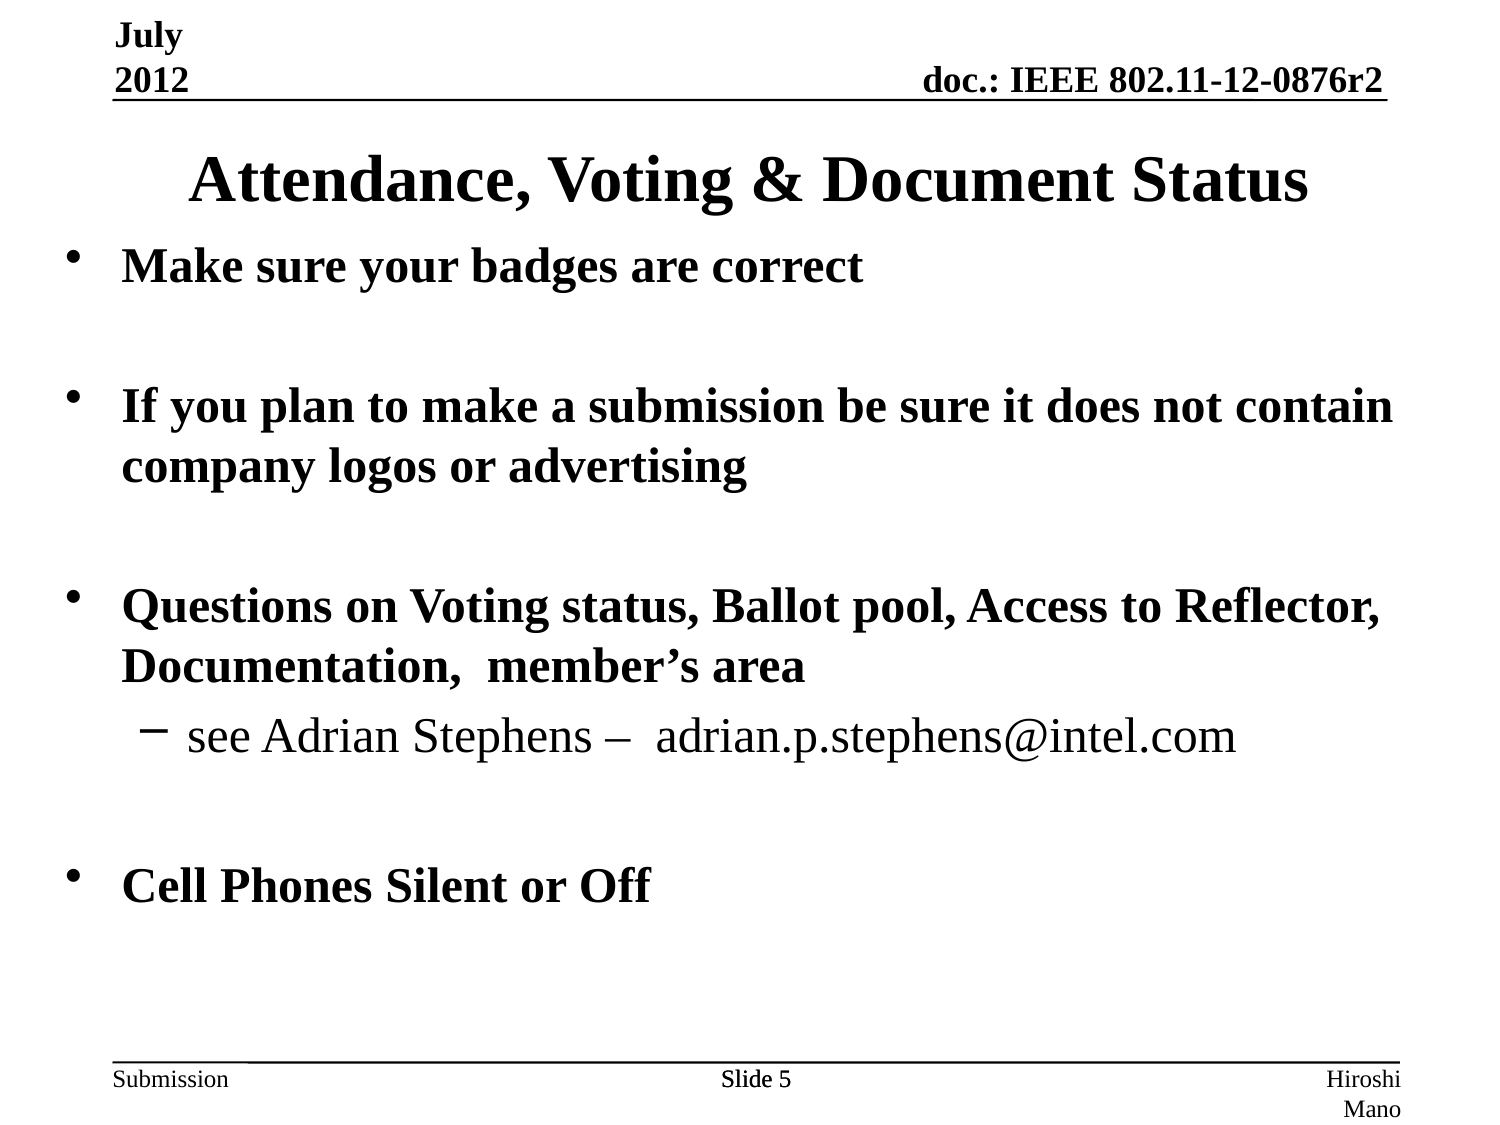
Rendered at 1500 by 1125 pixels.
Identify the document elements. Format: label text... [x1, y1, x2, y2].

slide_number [114, 54, 259, 101]
text_box Slide 5 [675, 1062, 838, 1093]
list Make sure your badges are correct If you plan to make a submission be sure it does not contain company logos or advertising Questions on Voting status, Ballot pool, Access to Reflector, Documentation, member’s area see Adrian Stephens – adrian.p.stephens@intel.com Cell Phones Silent or Off [49, 224, 1476, 1001]
footer Hiroshi Mano (ATRD, Root, Lab) [1324, 1061, 1402, 1093]
title Attendance, Voting & Document Status [112, 112, 1388, 224]
